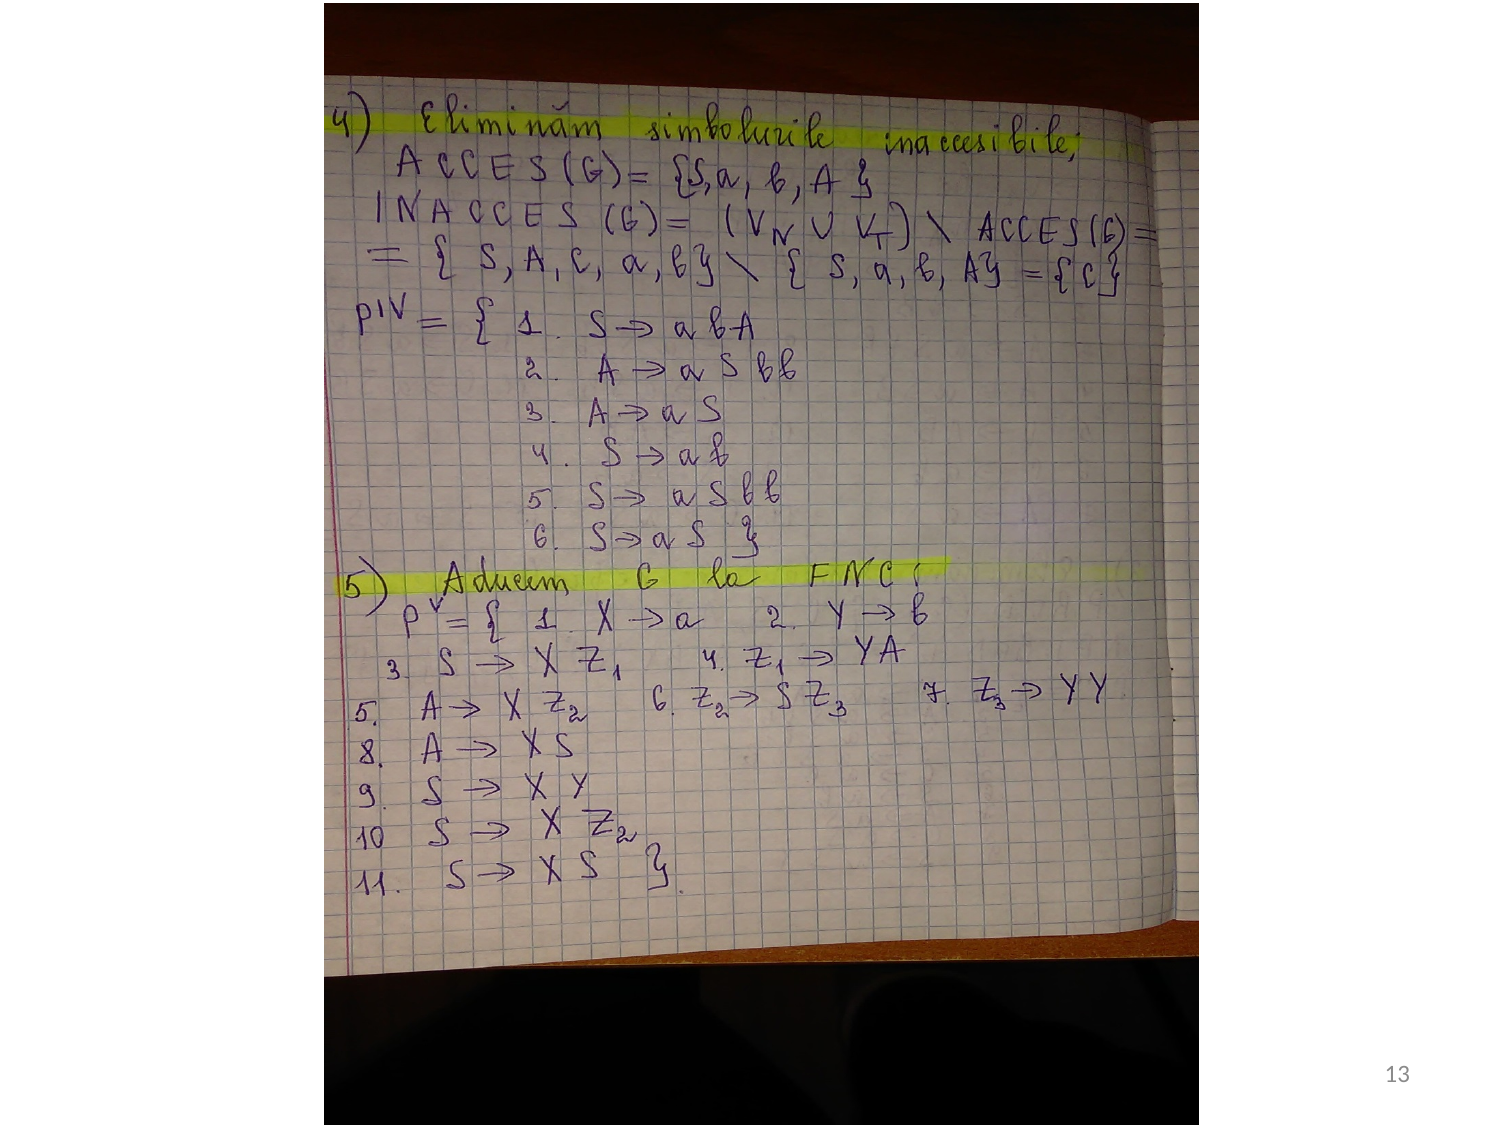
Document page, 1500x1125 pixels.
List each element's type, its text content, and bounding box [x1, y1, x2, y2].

picture [324, 2, 1200, 1125]
slide_number 13 [1204, 1042, 1425, 1103]
